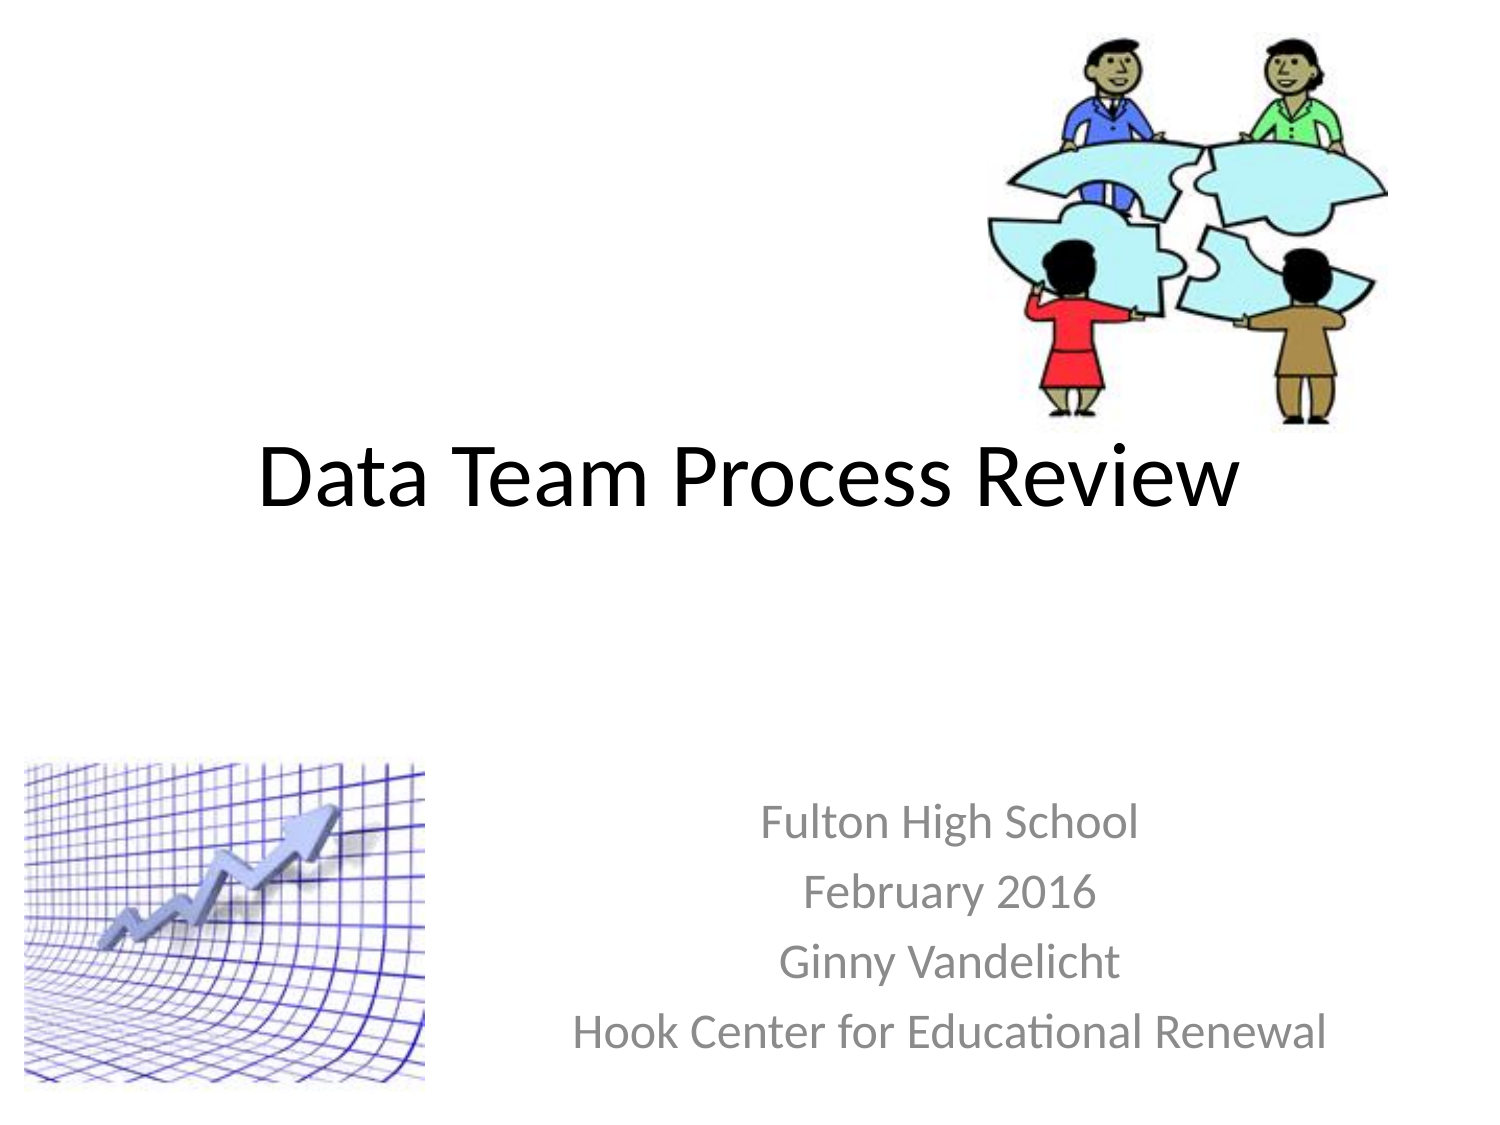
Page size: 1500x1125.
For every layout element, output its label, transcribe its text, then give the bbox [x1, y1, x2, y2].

subtitle Fulton High School February 2016 Ginny Vandelicht Hook Center for Educational Renewal [429, 781, 1475, 1069]
title Data Team Process Review [112, 349, 1388, 591]
picture [24, 724, 426, 1125]
picture [987, 32, 1388, 433]
